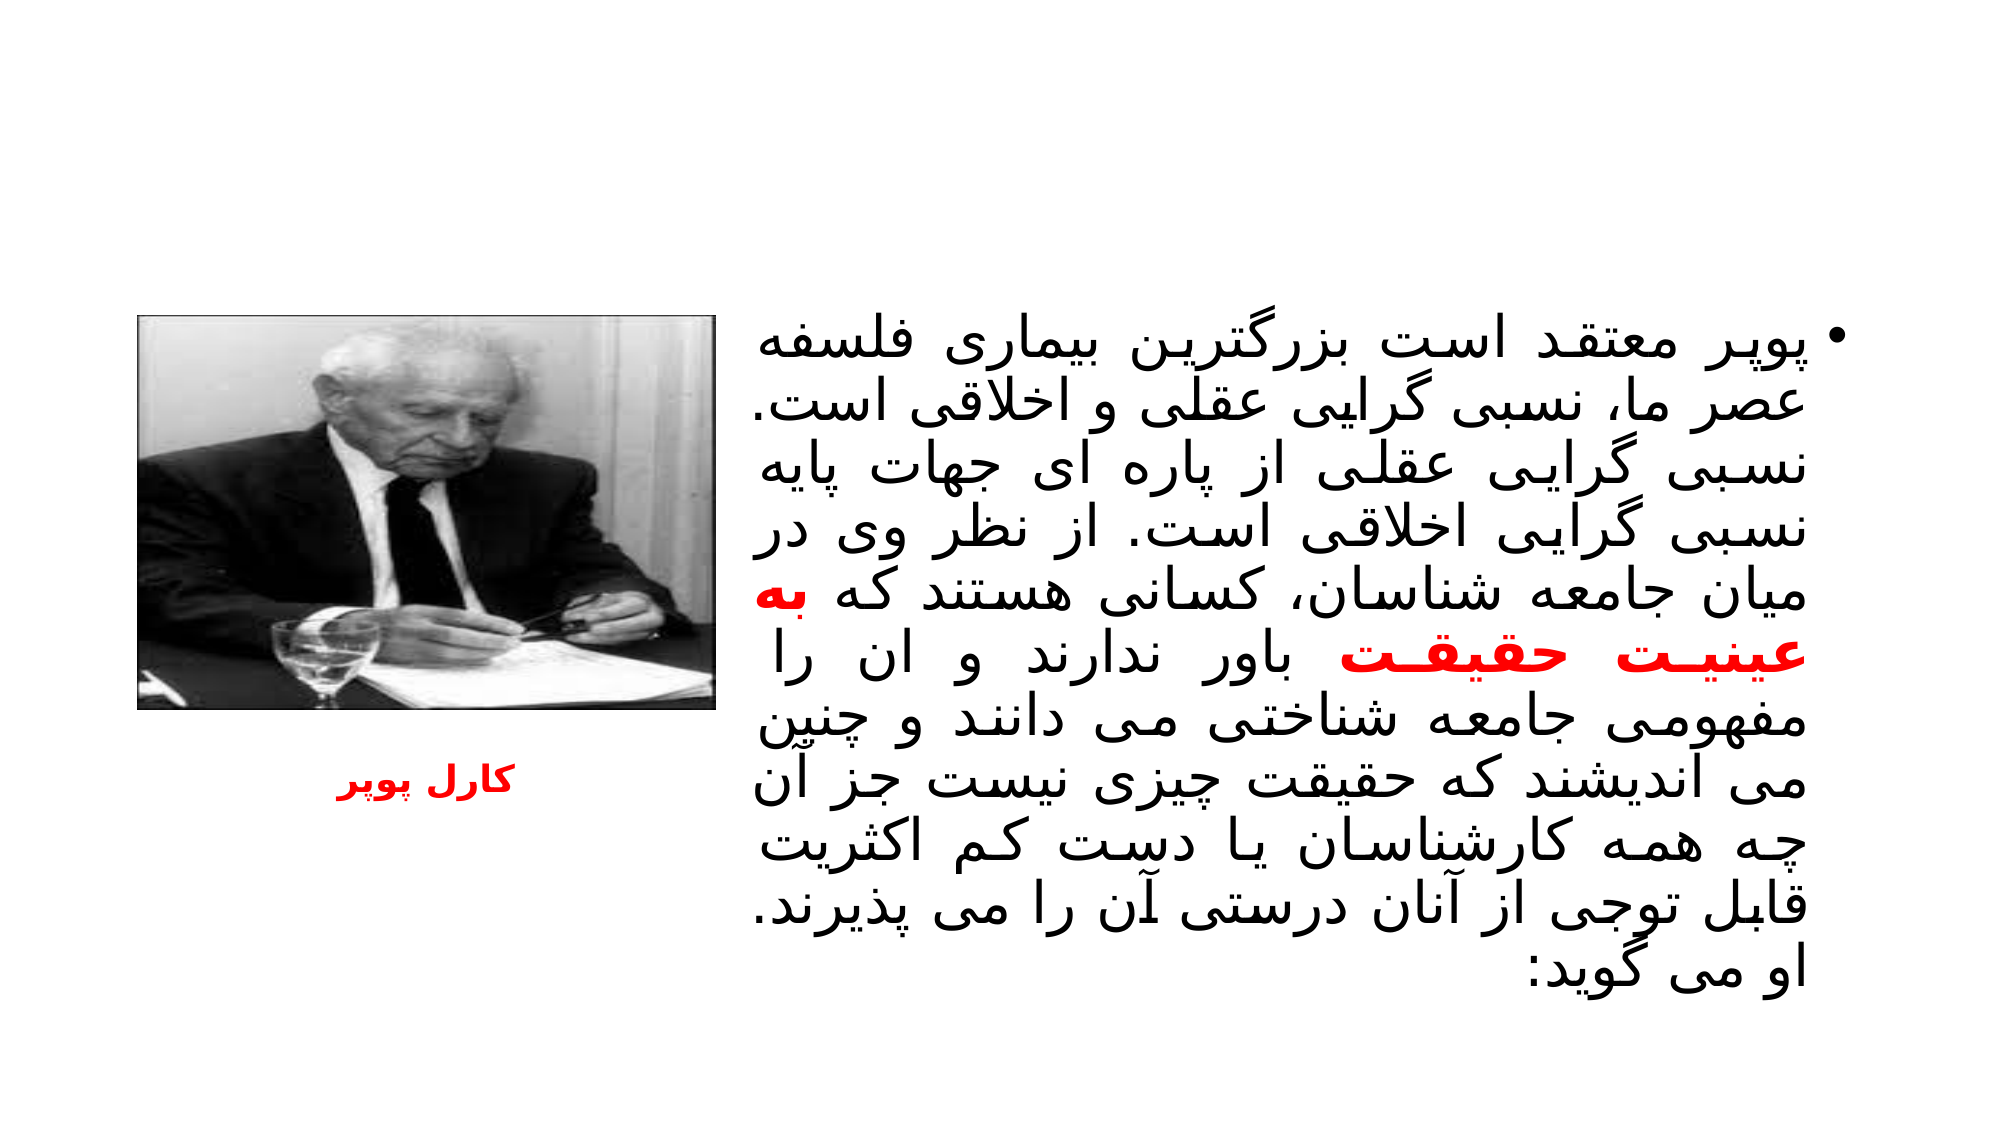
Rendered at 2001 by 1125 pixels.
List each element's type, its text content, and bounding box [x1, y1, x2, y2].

text_box کارل پوپر [304, 747, 549, 808]
picture [137, 315, 716, 710]
list پوپر معتقد است بزرگترین بیماری فلسفه عصر ما، نسبی گرایی عقلی و اخلاقی است. نسبی گرایی عقلی از پاره ای جهات پایه نسبی گرایی اخلاقی است. از نظر وی در میان جامعه شناسان، کسانی هستند که به عینیت حقیقت باور ندارند و ان را مفهومی جامعه شناختی می دانند و چنین می اندیشند که حقیقت چیزی نیست جز آن چه همه کارشناسان یا دست کم اکثریت قابل توجی از آنان درستی آن را می پذیرند. او می گوید: [733, 299, 1863, 1014]
